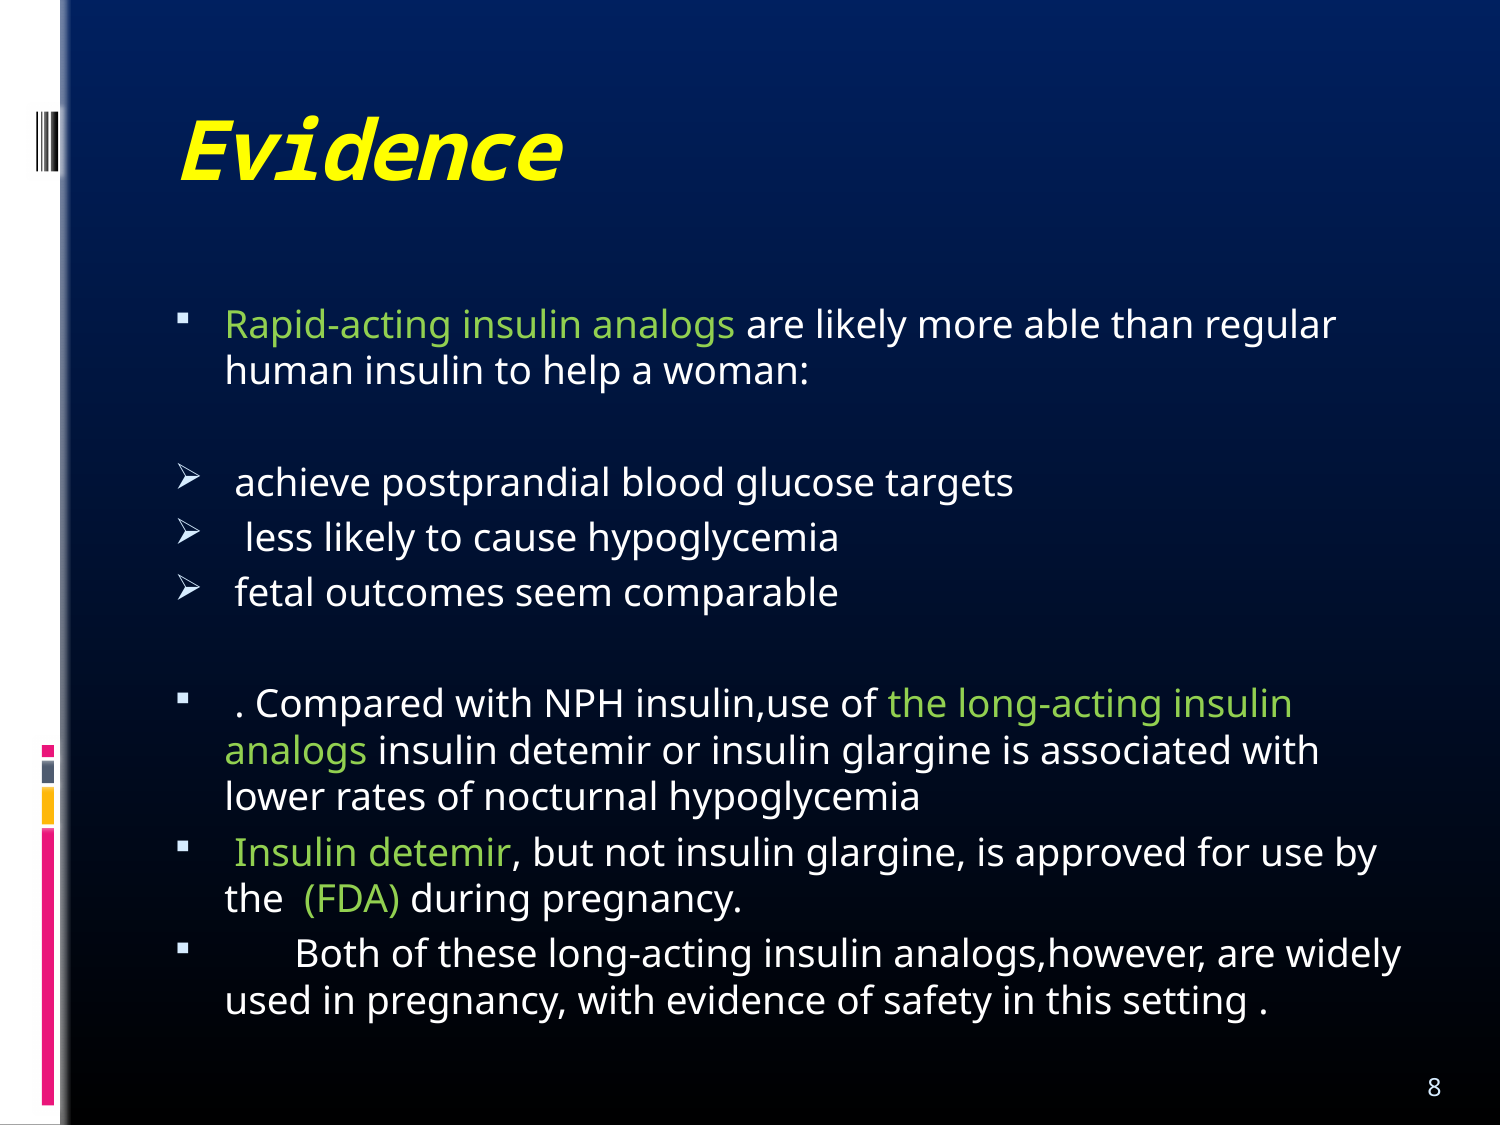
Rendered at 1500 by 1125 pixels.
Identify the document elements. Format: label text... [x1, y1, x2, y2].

title Evidence [159, 90, 1435, 240]
slide_number 8 [1412, 1052, 1488, 1113]
list Rapid-acting insulin analogs are likely more able than regular human insulin to help a woman: achieve postprandial blood glucose targets less likely to cause hypoglycemia fetal outcomes seem comparable . Compared with NPH insulin,use of the long-acting insulin analogs insulin detemir or insulin glargine is associated with lower rates of nocturnal hypoglycemia Insulin detemir, but not insulin glargine, is approved for use by the (FDA) during pregnancy. Both of these long-acting insulin analogs,however, are widely used in pregnancy, with evidence of safety in this setting . [150, 292, 1425, 1043]
